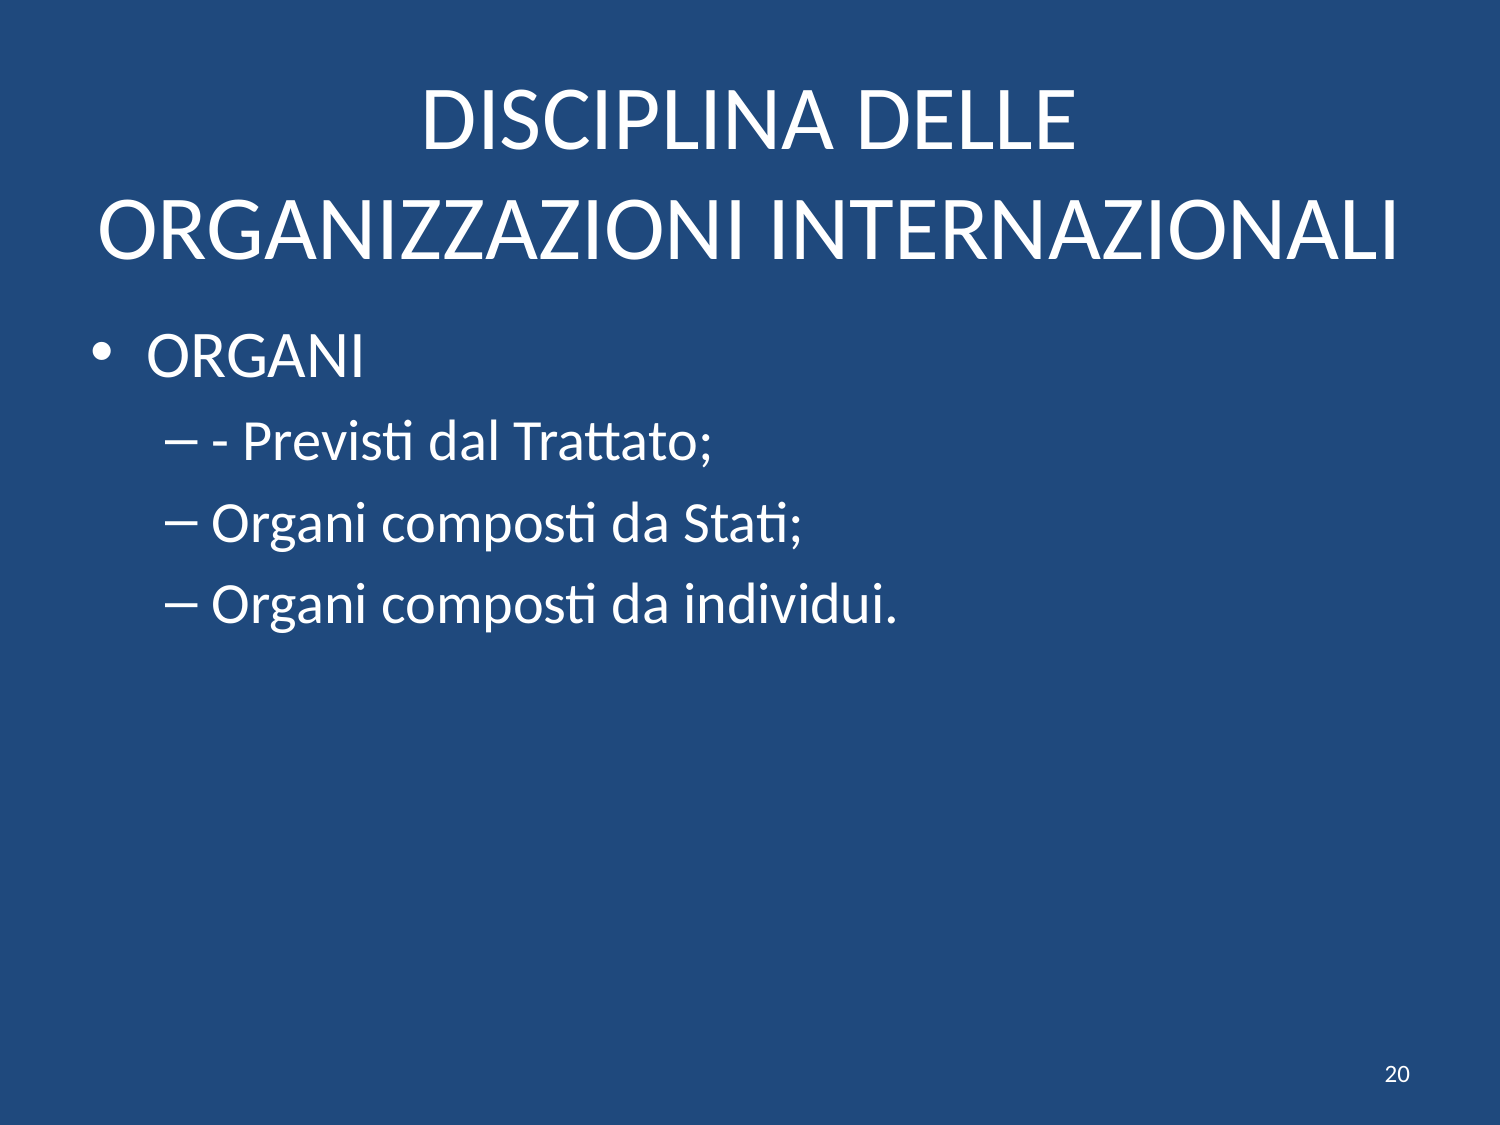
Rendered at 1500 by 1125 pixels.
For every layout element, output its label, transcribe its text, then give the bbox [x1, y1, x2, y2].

list ORGANI - Previsti dal Trattato; Organi composti da Stati; Organi composti da individui. [75, 303, 1425, 1103]
slide_number 20 [1074, 1042, 1425, 1103]
title DISCIPLINA DELLE ORGANIZZAZIONI INTERNAZIONALI [75, 33, 1425, 303]
